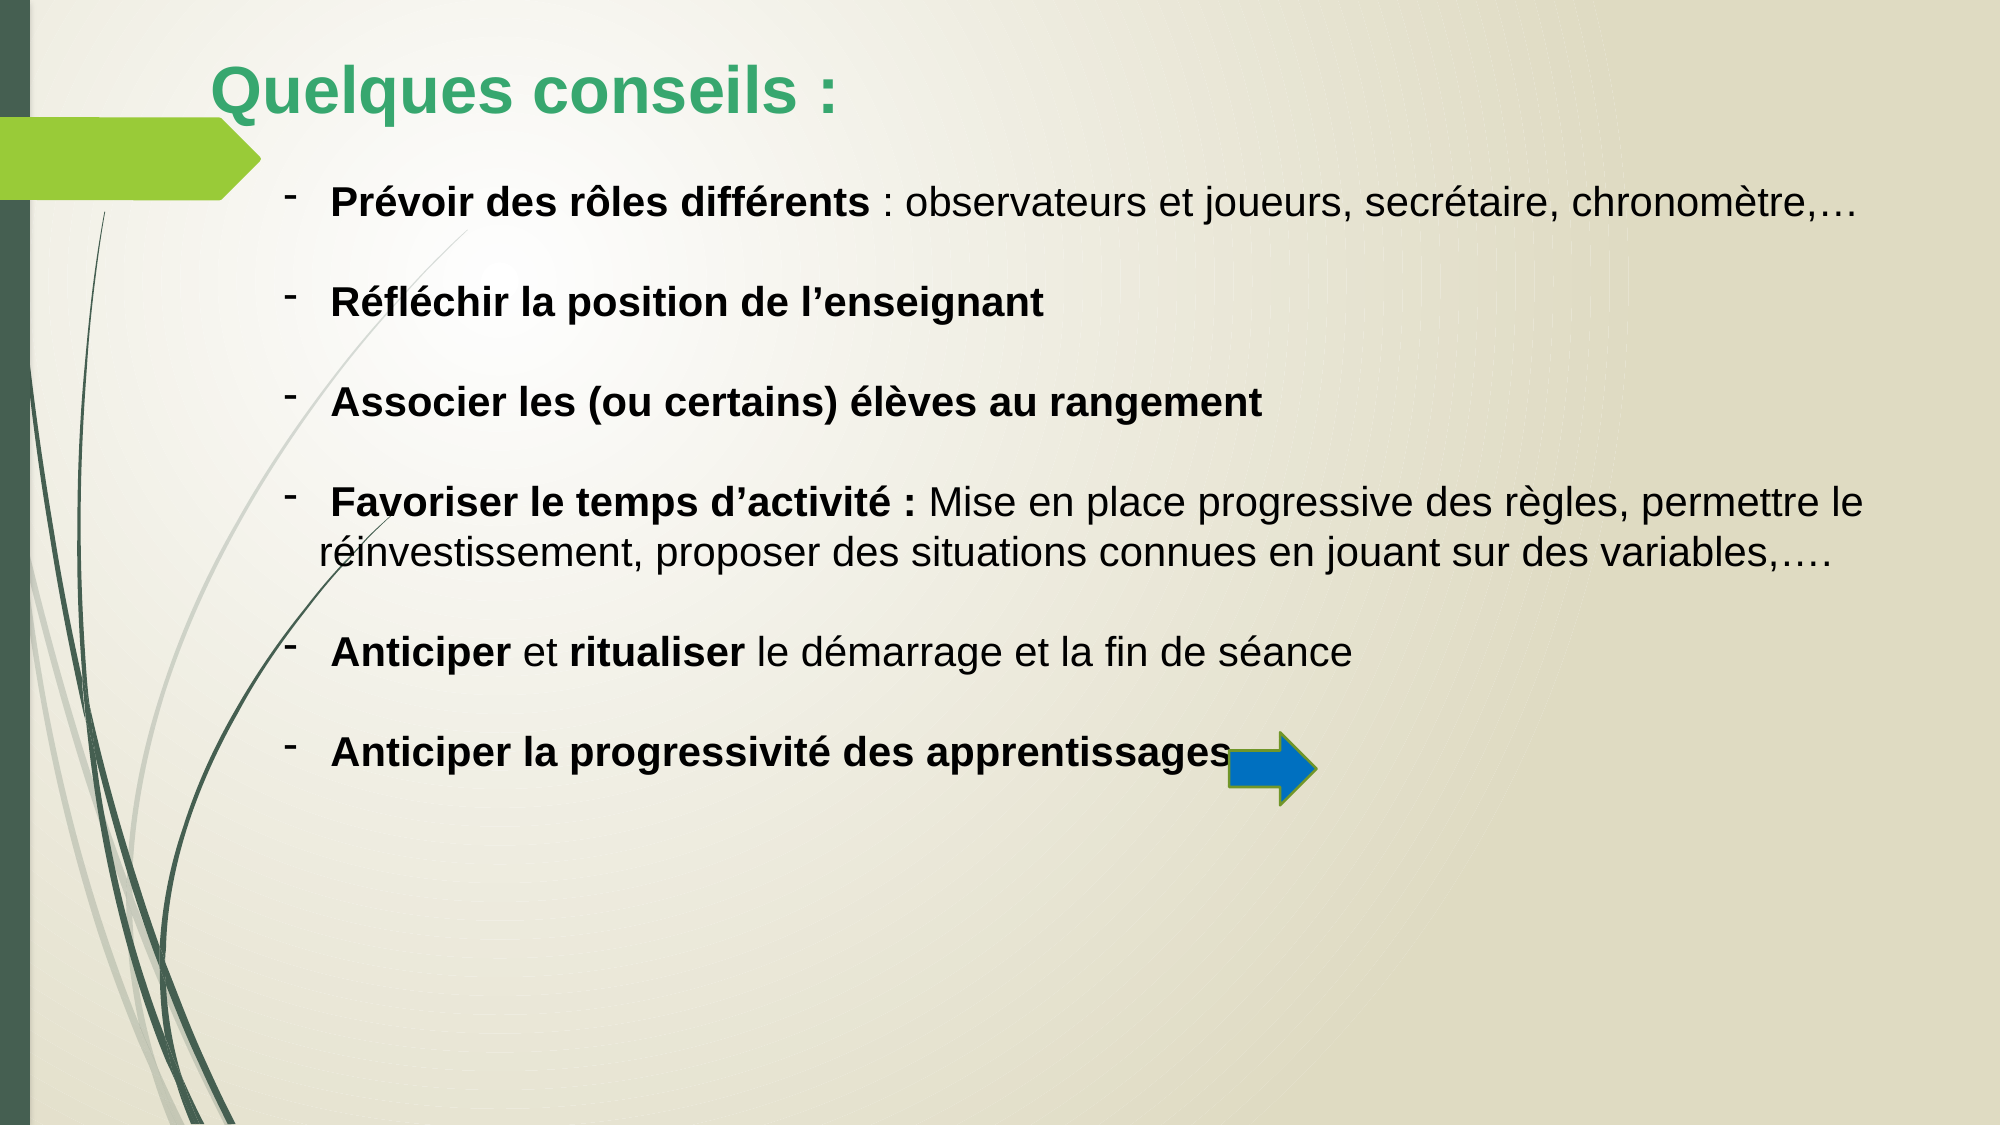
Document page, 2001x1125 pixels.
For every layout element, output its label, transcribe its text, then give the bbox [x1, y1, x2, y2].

text_box [1227, 731, 1318, 807]
text_box Prévoir des rôles différents : observateurs et joueurs, secrétaire, chronomètre,… Réfléchir la position de l’enseignant Associer les (ou certains) élèves au rangement Favoriser le temps d’activité : Mise en place progressive des règles, permettre le réinvestissement, proposer des situations connues en jouant sur des variables,…. Anticiper et ritualiser le démarrage et la fin de séance Anticiper la progressivité des apprentissages [268, 167, 1909, 833]
text_box Quelques conseils : [195, 39, 1196, 135]
